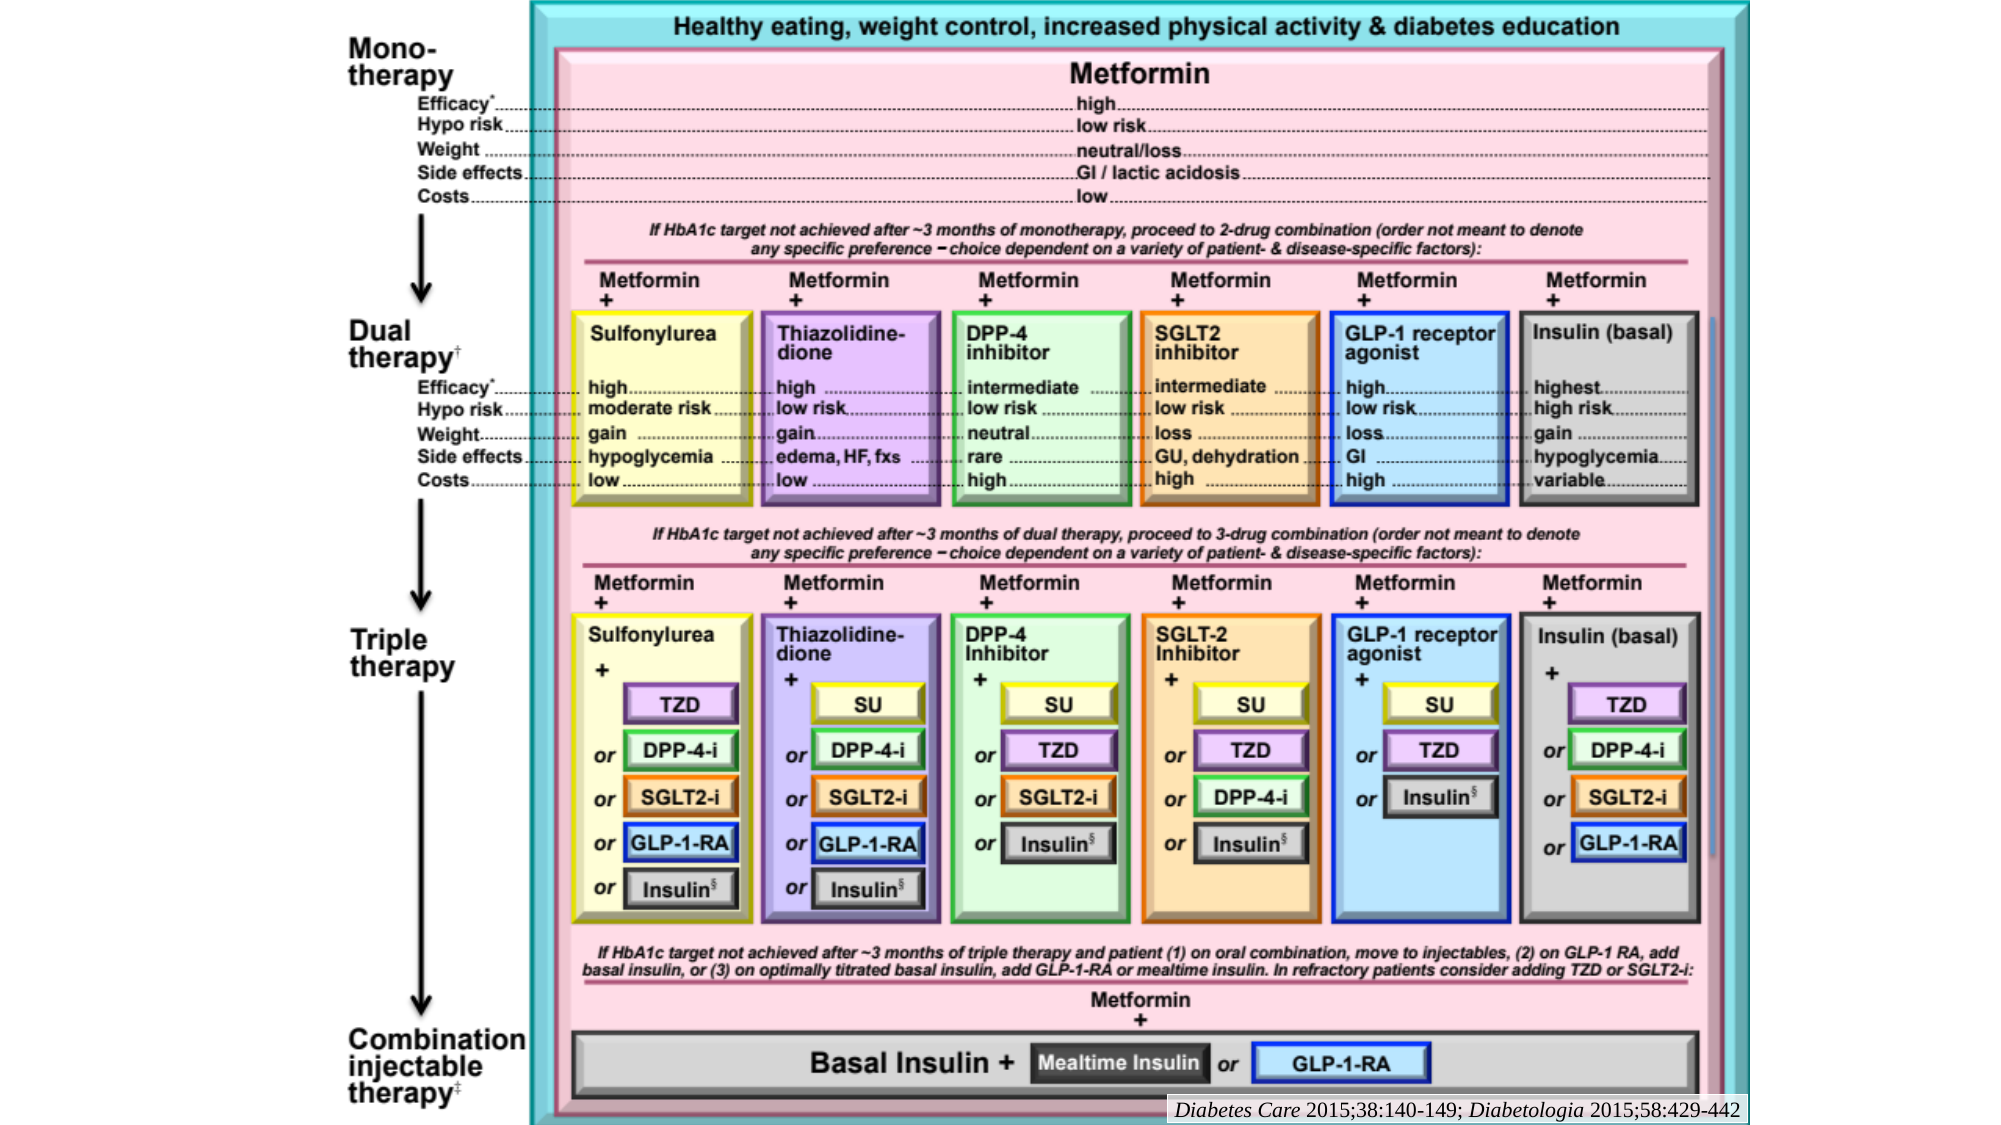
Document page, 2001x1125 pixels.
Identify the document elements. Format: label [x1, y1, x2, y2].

text_box [1149, 1087, 1757, 1125]
picture [249, 0, 1750, 1125]
